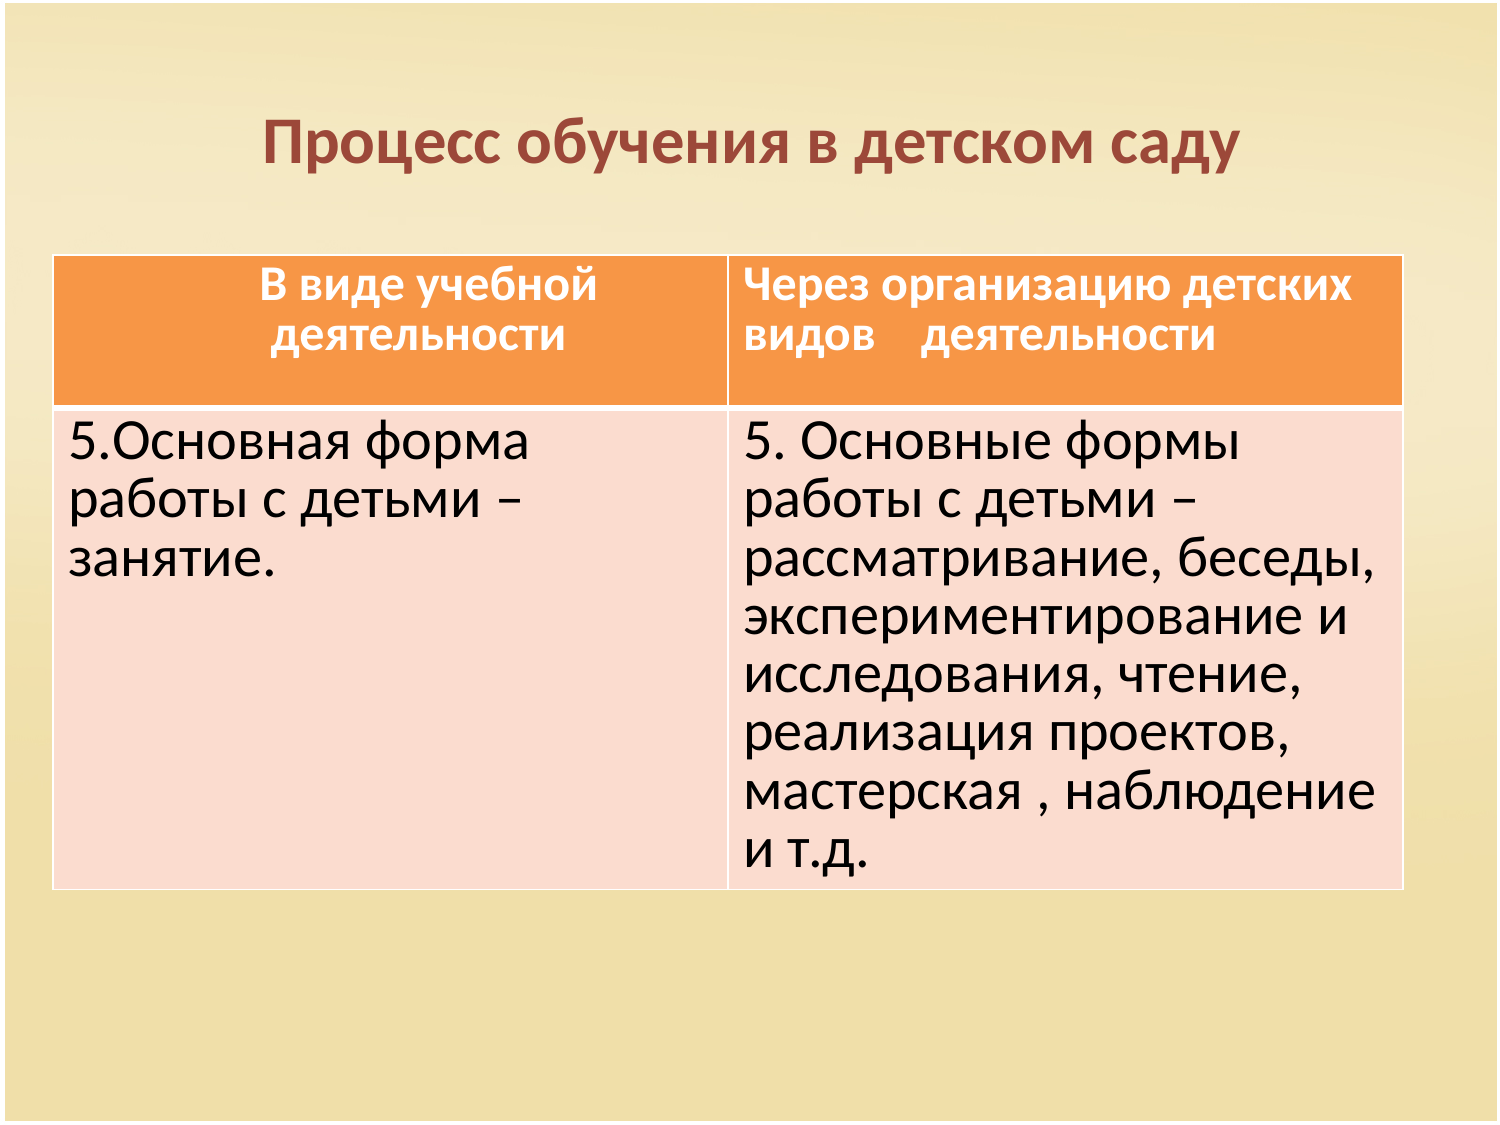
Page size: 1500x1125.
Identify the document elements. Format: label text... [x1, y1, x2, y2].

table_cell 5. Основные формы работы с детьми – рассматривание, беседы, экспериментирование и исследования, чтение, реализация проектов, мастерская , наблюдение и т.д. [729, 411, 1402, 889]
table_cell 5.Основная форма работы с детьми – занятие. [54, 411, 727, 889]
title Процесс обучения в детском саду [76, 42, 1427, 231]
table_header В виде учебной деятельности [54, 256, 727, 405]
table_header Через организацию детских видов деятельности [729, 256, 1402, 405]
picture [0, 0, 1500, 1125]
